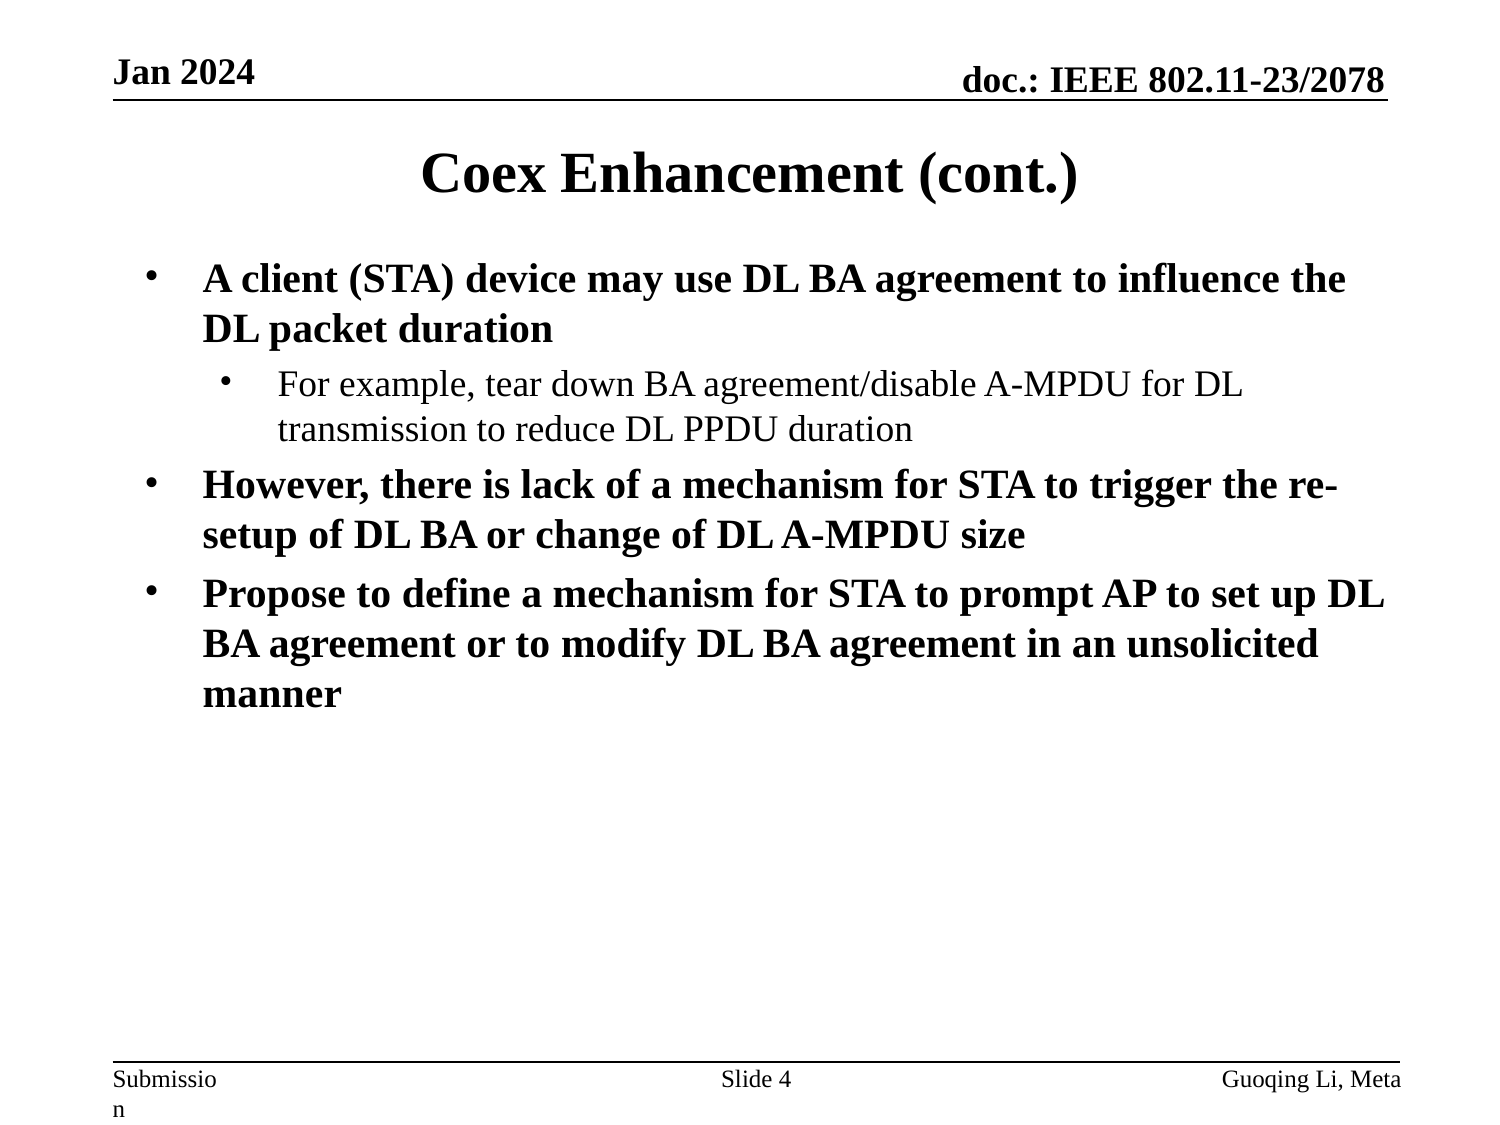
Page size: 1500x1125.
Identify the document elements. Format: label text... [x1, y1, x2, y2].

footer Guoqing Li, Meta [1219, 1062, 1402, 1125]
list A client (STA) device may use DL BA agreement to influence the DL packet duration For example, tear down BA agreement/disable A-MPDU for DL transmission to reduce DL PPDU duration However, there is lack of a mechanism for STA to trigger the re-setup of DL BA or change of DL A-MPDU size Propose to define a mechanism for STA to prompt AP to set up DL BA agreement or to modify DL BA agreement in an unsolicited manner [112, 242, 1426, 1016]
title Coex Enhancement (cont.) [112, 112, 1388, 225]
slide_number Slide 4 [712, 1062, 800, 1125]
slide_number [112, 0, 429, 92]
